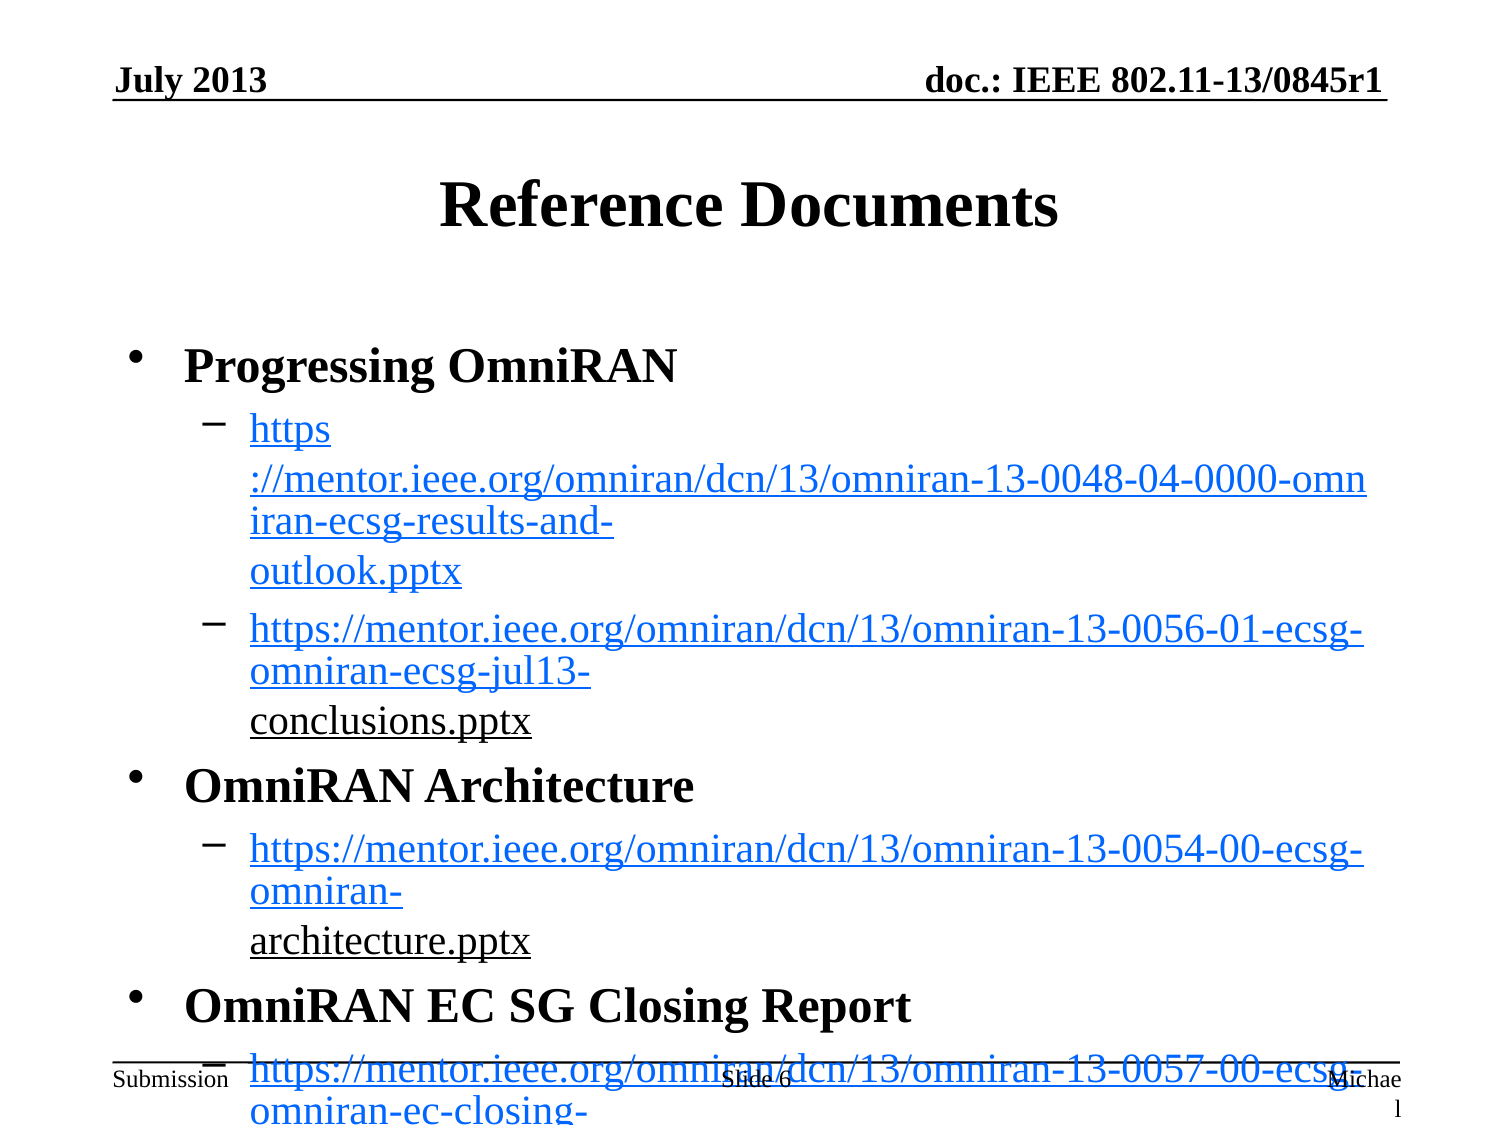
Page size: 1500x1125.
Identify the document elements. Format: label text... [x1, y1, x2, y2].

title Reference Documents [112, 112, 1388, 288]
slide_number Slide 6 [712, 1062, 800, 1093]
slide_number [114, 54, 425, 100]
footer Michael Montemurro, BlackBerry [1325, 1062, 1402, 1093]
list Progressing OmniRAN https://mentor.ieee.org/omniran/dcn/13/omniran-13-0048-04-0000-omniran-ecsg-results-and-outlook.pptx https://mentor.ieee.org/omniran/dcn/13/omniran-13-0056-01-ecsg-omniran-ecsg-jul13-conclusions.pptx OmniRAN Architecture https://mentor.ieee.org/omniran/dcn/13/omniran-13-0054-00-ecsg-omniran-architecture.pptx OmniRAN EC SG Closing Report https://mentor.ieee.org/omniran/dcn/13/omniran-13-0057-00-ecsg-omniran-ec-closing-report.pptx [112, 324, 1388, 1000]
